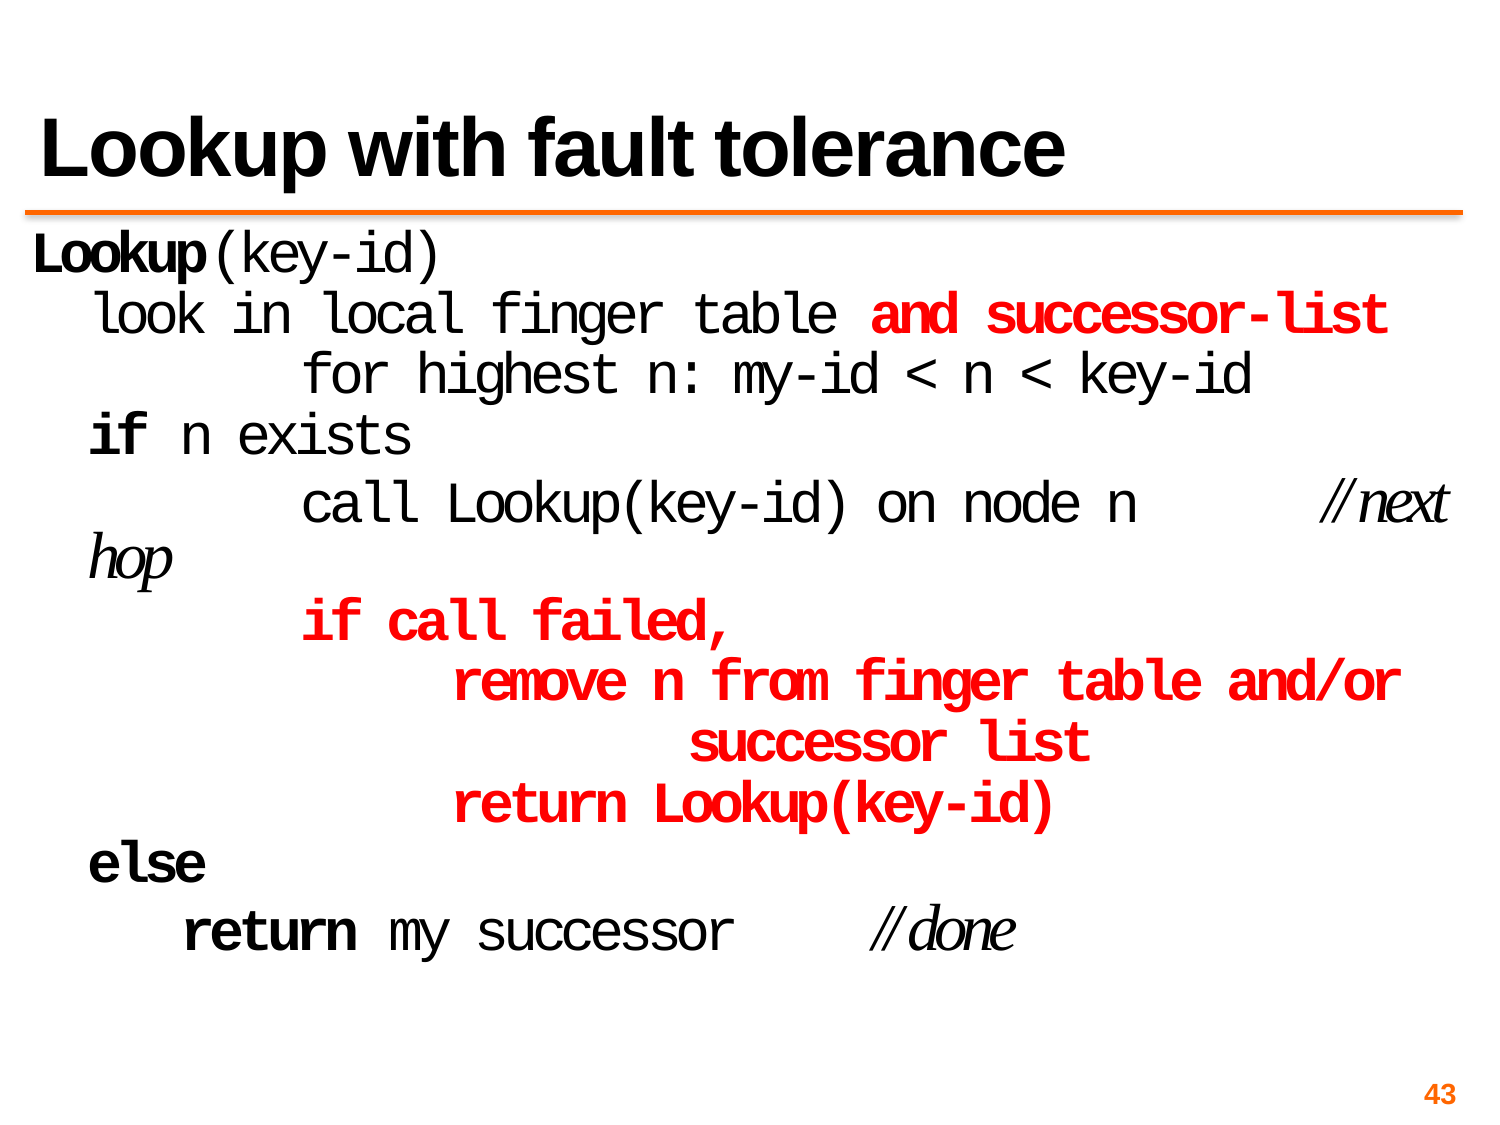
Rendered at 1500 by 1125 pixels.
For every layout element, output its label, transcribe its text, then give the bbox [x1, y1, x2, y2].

title Lookup with fault tolerance [24, 24, 1463, 201]
slide_number 43 [1112, 1074, 1463, 1110]
list Lookup(key-id) look in local finger table and successor-list for highest n: my-id < n < key-id if n exists call Lookup(key-id) on node n // next hop if call failed, remove n from finger table and/or successor list return Lookup(key-id) else return my successor // done [24, 227, 1463, 1023]
